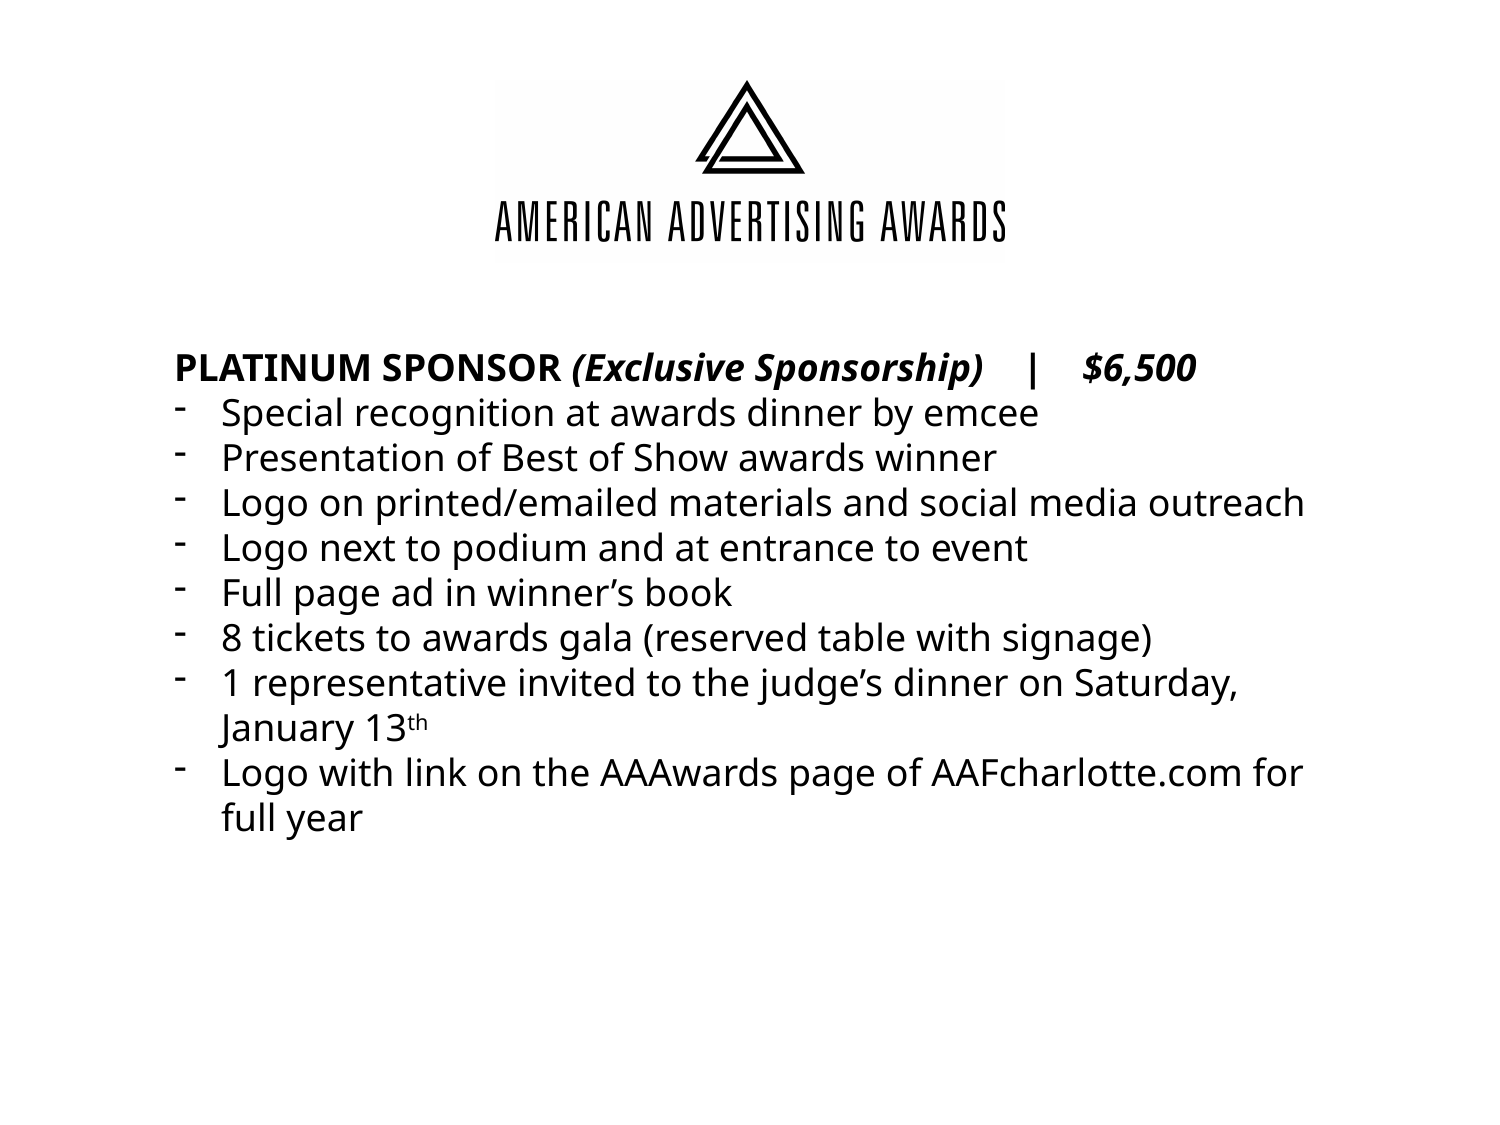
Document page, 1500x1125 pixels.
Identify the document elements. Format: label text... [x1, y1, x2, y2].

text_box PLATINUM SPONSOR (Exclusive Sponsorship) | $6,500 Special recognition at awards dinner by emcee Presentation of Best of Show awards winner Logo on printed/emailed materials and social media outreach Logo next to podium and at entrance to event Full page ad in winner’s book 8 tickets to awards gala (reserved table with signage) 1 representative invited to the judge’s dinner on Saturday, January 13th Logo with link on the AAAwards page of AAFcharlotte.com for full year [159, 336, 1341, 937]
picture [494, 79, 1006, 263]
